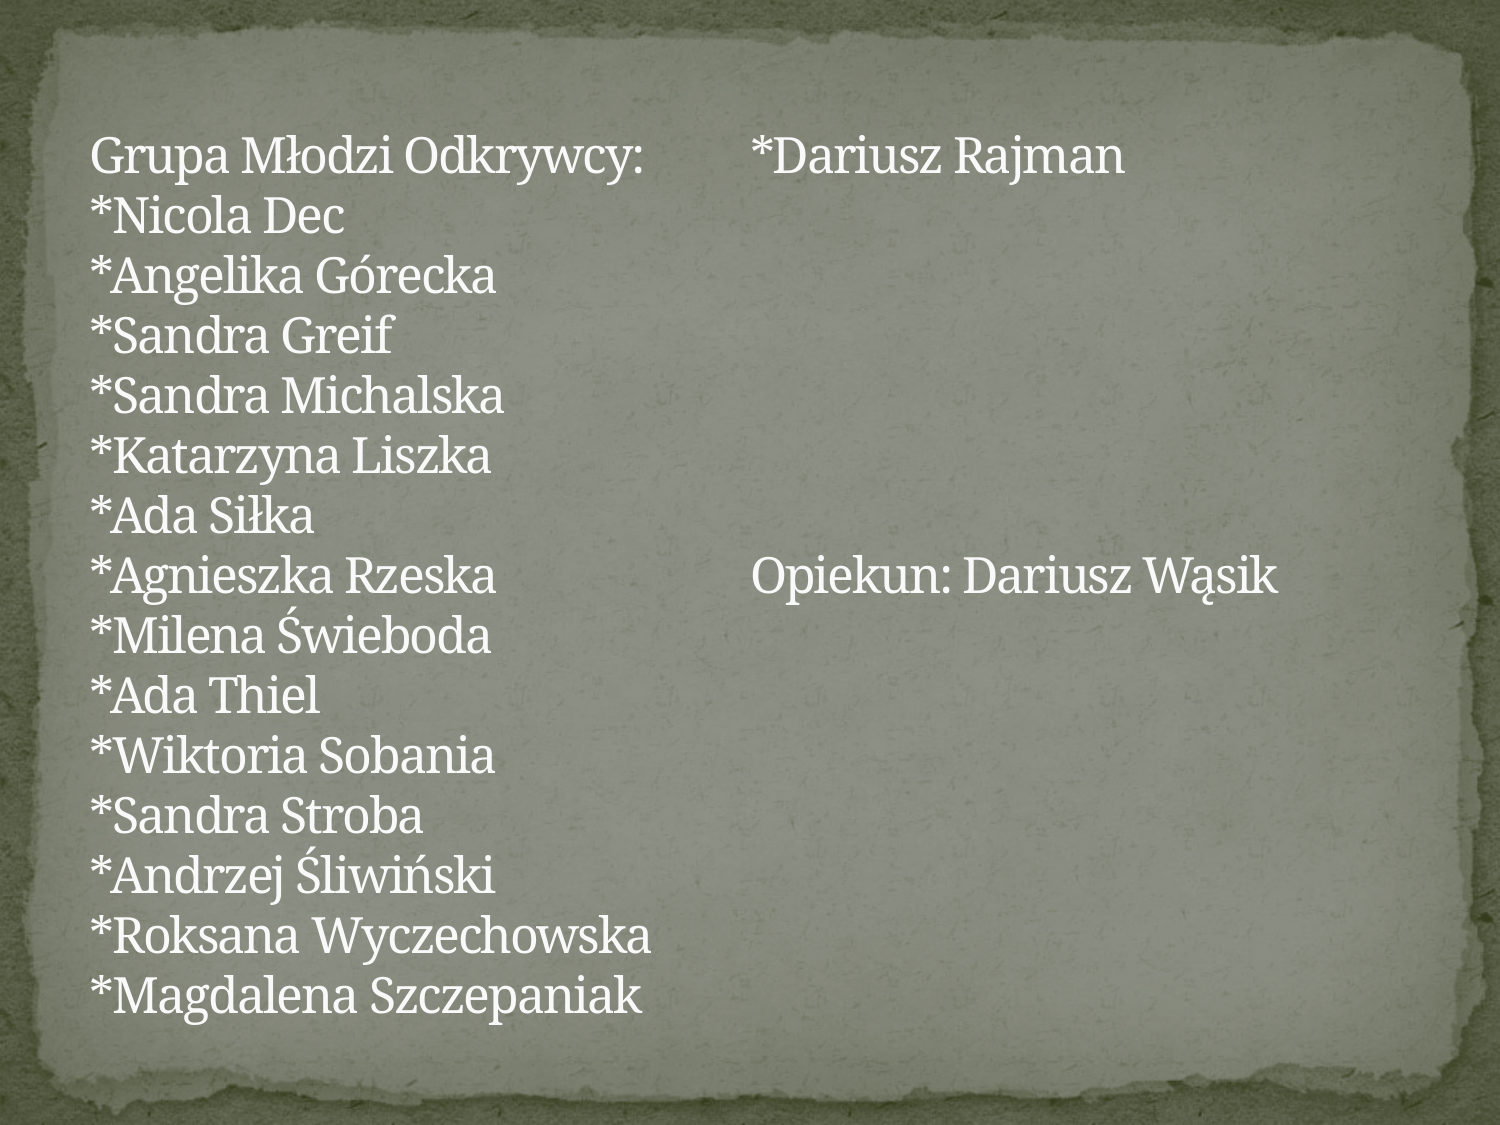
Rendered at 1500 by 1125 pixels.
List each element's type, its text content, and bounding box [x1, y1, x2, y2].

title Grupa Młodzi Odkrywcy: *Nicola Dec *Angelika Górecka *Sandra Greif *Sandra Michalska *Katarzyna Liszka *Ada Siłka *Agnieszka Rzeska *Milena Świeboda *Ada Thiel *Wiktoria Sobania *Sandra Stroba *Andrzej Śliwiński *Roksana Wyczechowska *Magdalena Szczepaniak *Dariusz Rajman Opiekun: Dariusz Wąsik [74, 58, 1425, 1032]
